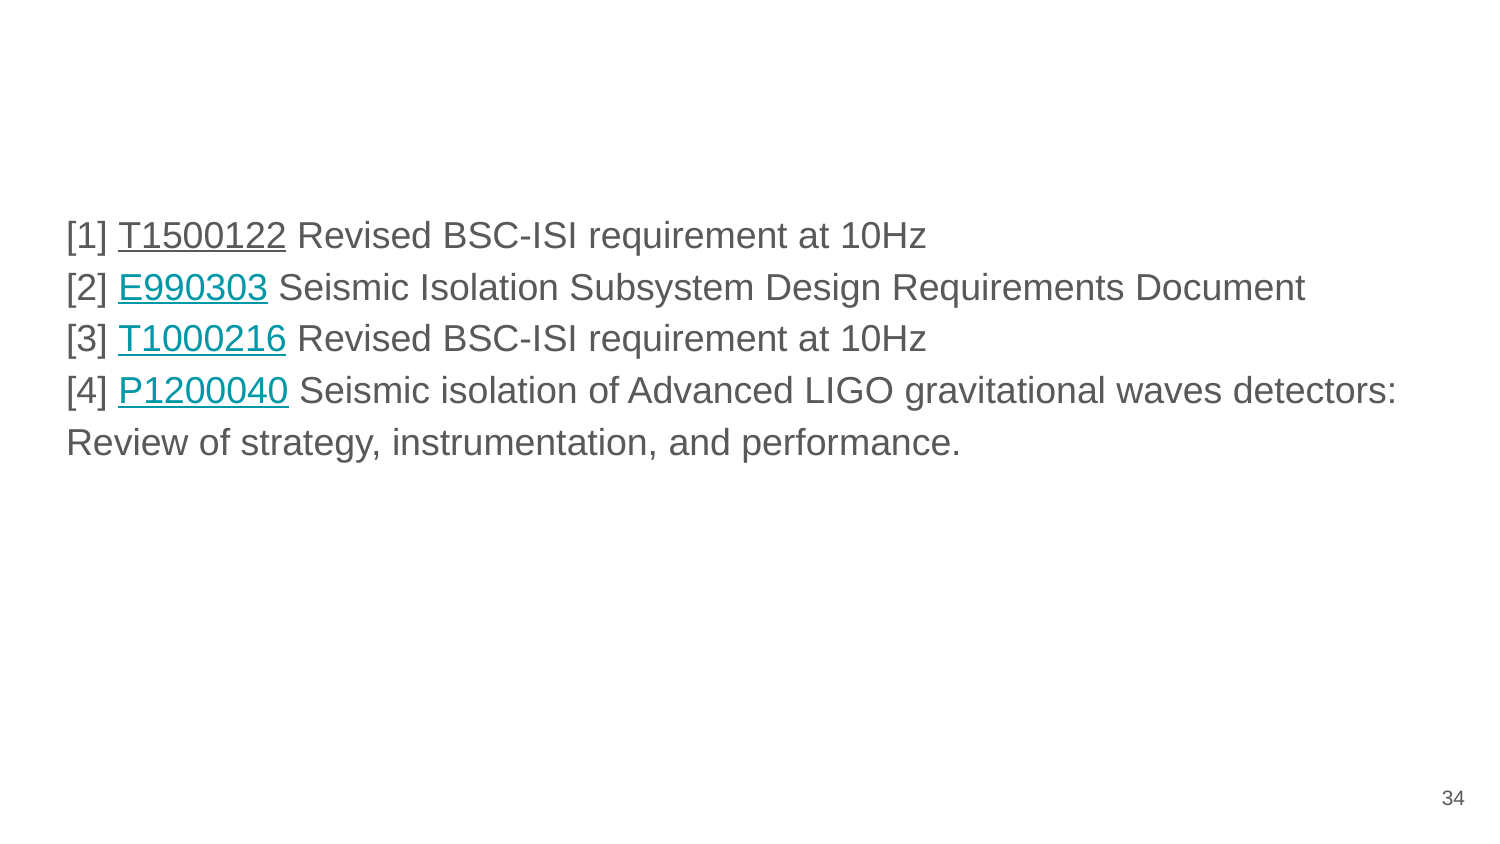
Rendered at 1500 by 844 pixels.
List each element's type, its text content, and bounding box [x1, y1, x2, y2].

slide_number ‹#› [1389, 764, 1480, 830]
list [1] T1500122 Revised BSC-ISI requirement at 10Hz [2] E990303 Seismic Isolation Subsystem Design Requirements Document [3] T1000216 Revised BSC-ISI requirement at 10Hz [4] P1200040 Seismic isolation of Advanced LIGO gravitational waves detectors: Review of strategy, instrumentation, and performance. [51, 189, 1449, 750]
